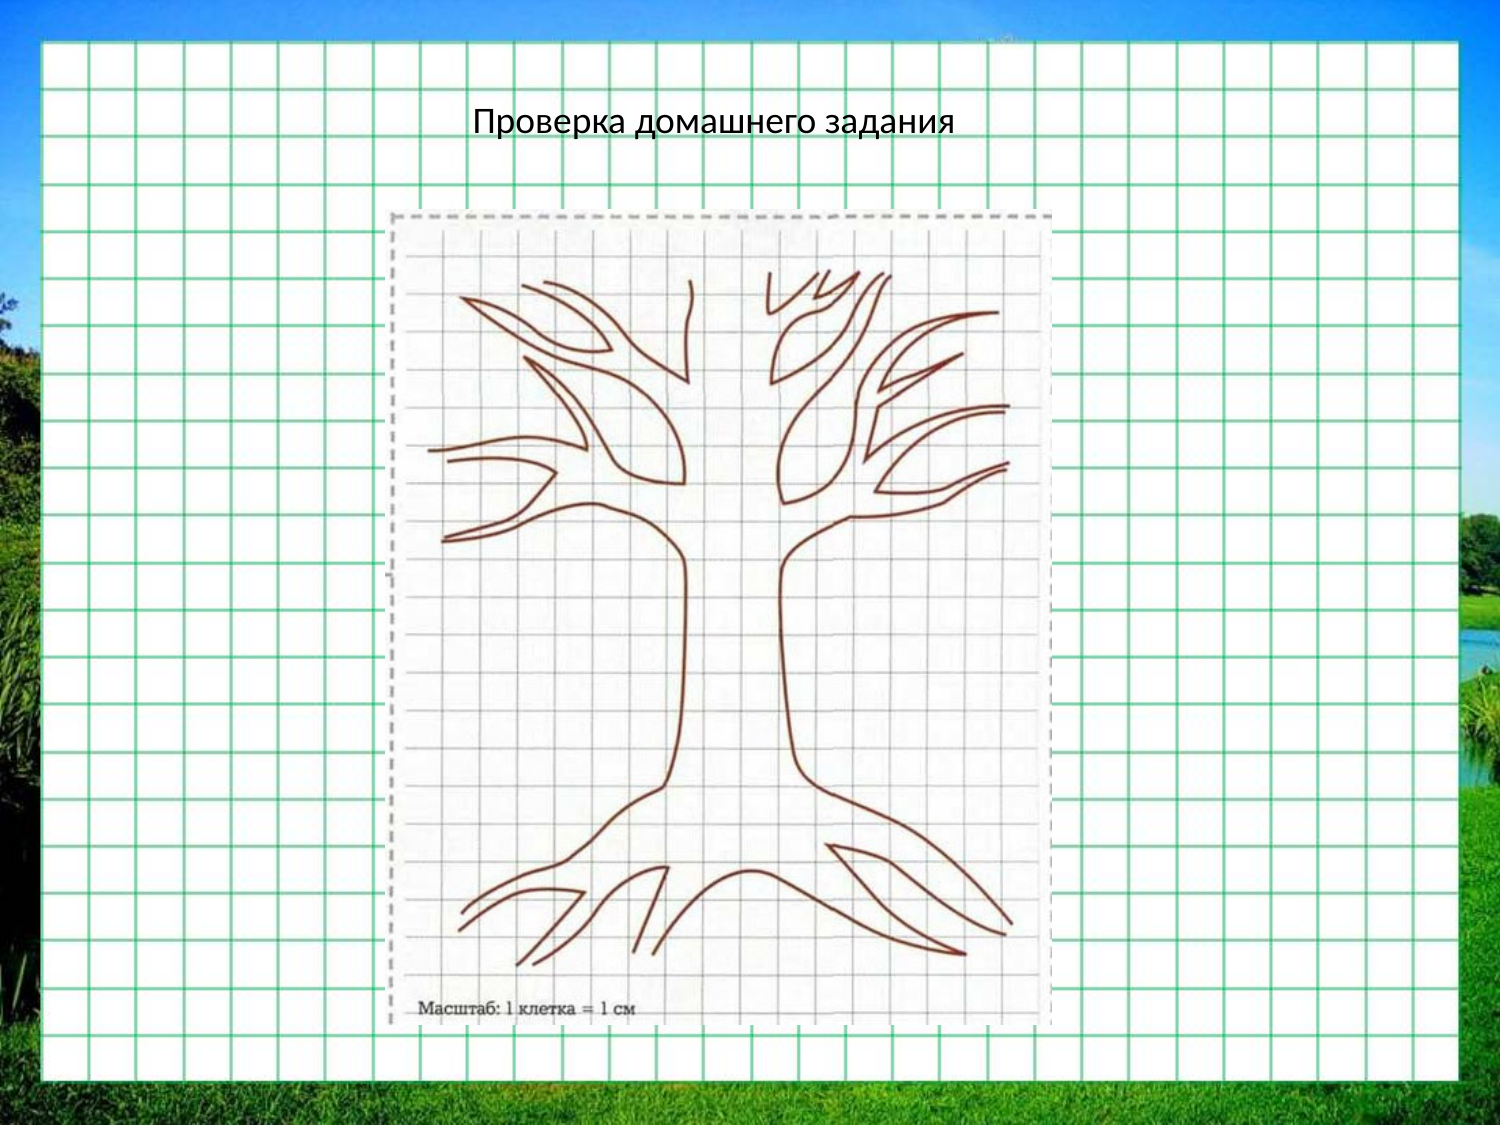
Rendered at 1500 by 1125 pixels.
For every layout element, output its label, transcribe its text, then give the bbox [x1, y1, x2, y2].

text_box Проверка домашнего задания [457, 88, 980, 149]
picture [0, 0, 1500, 1125]
